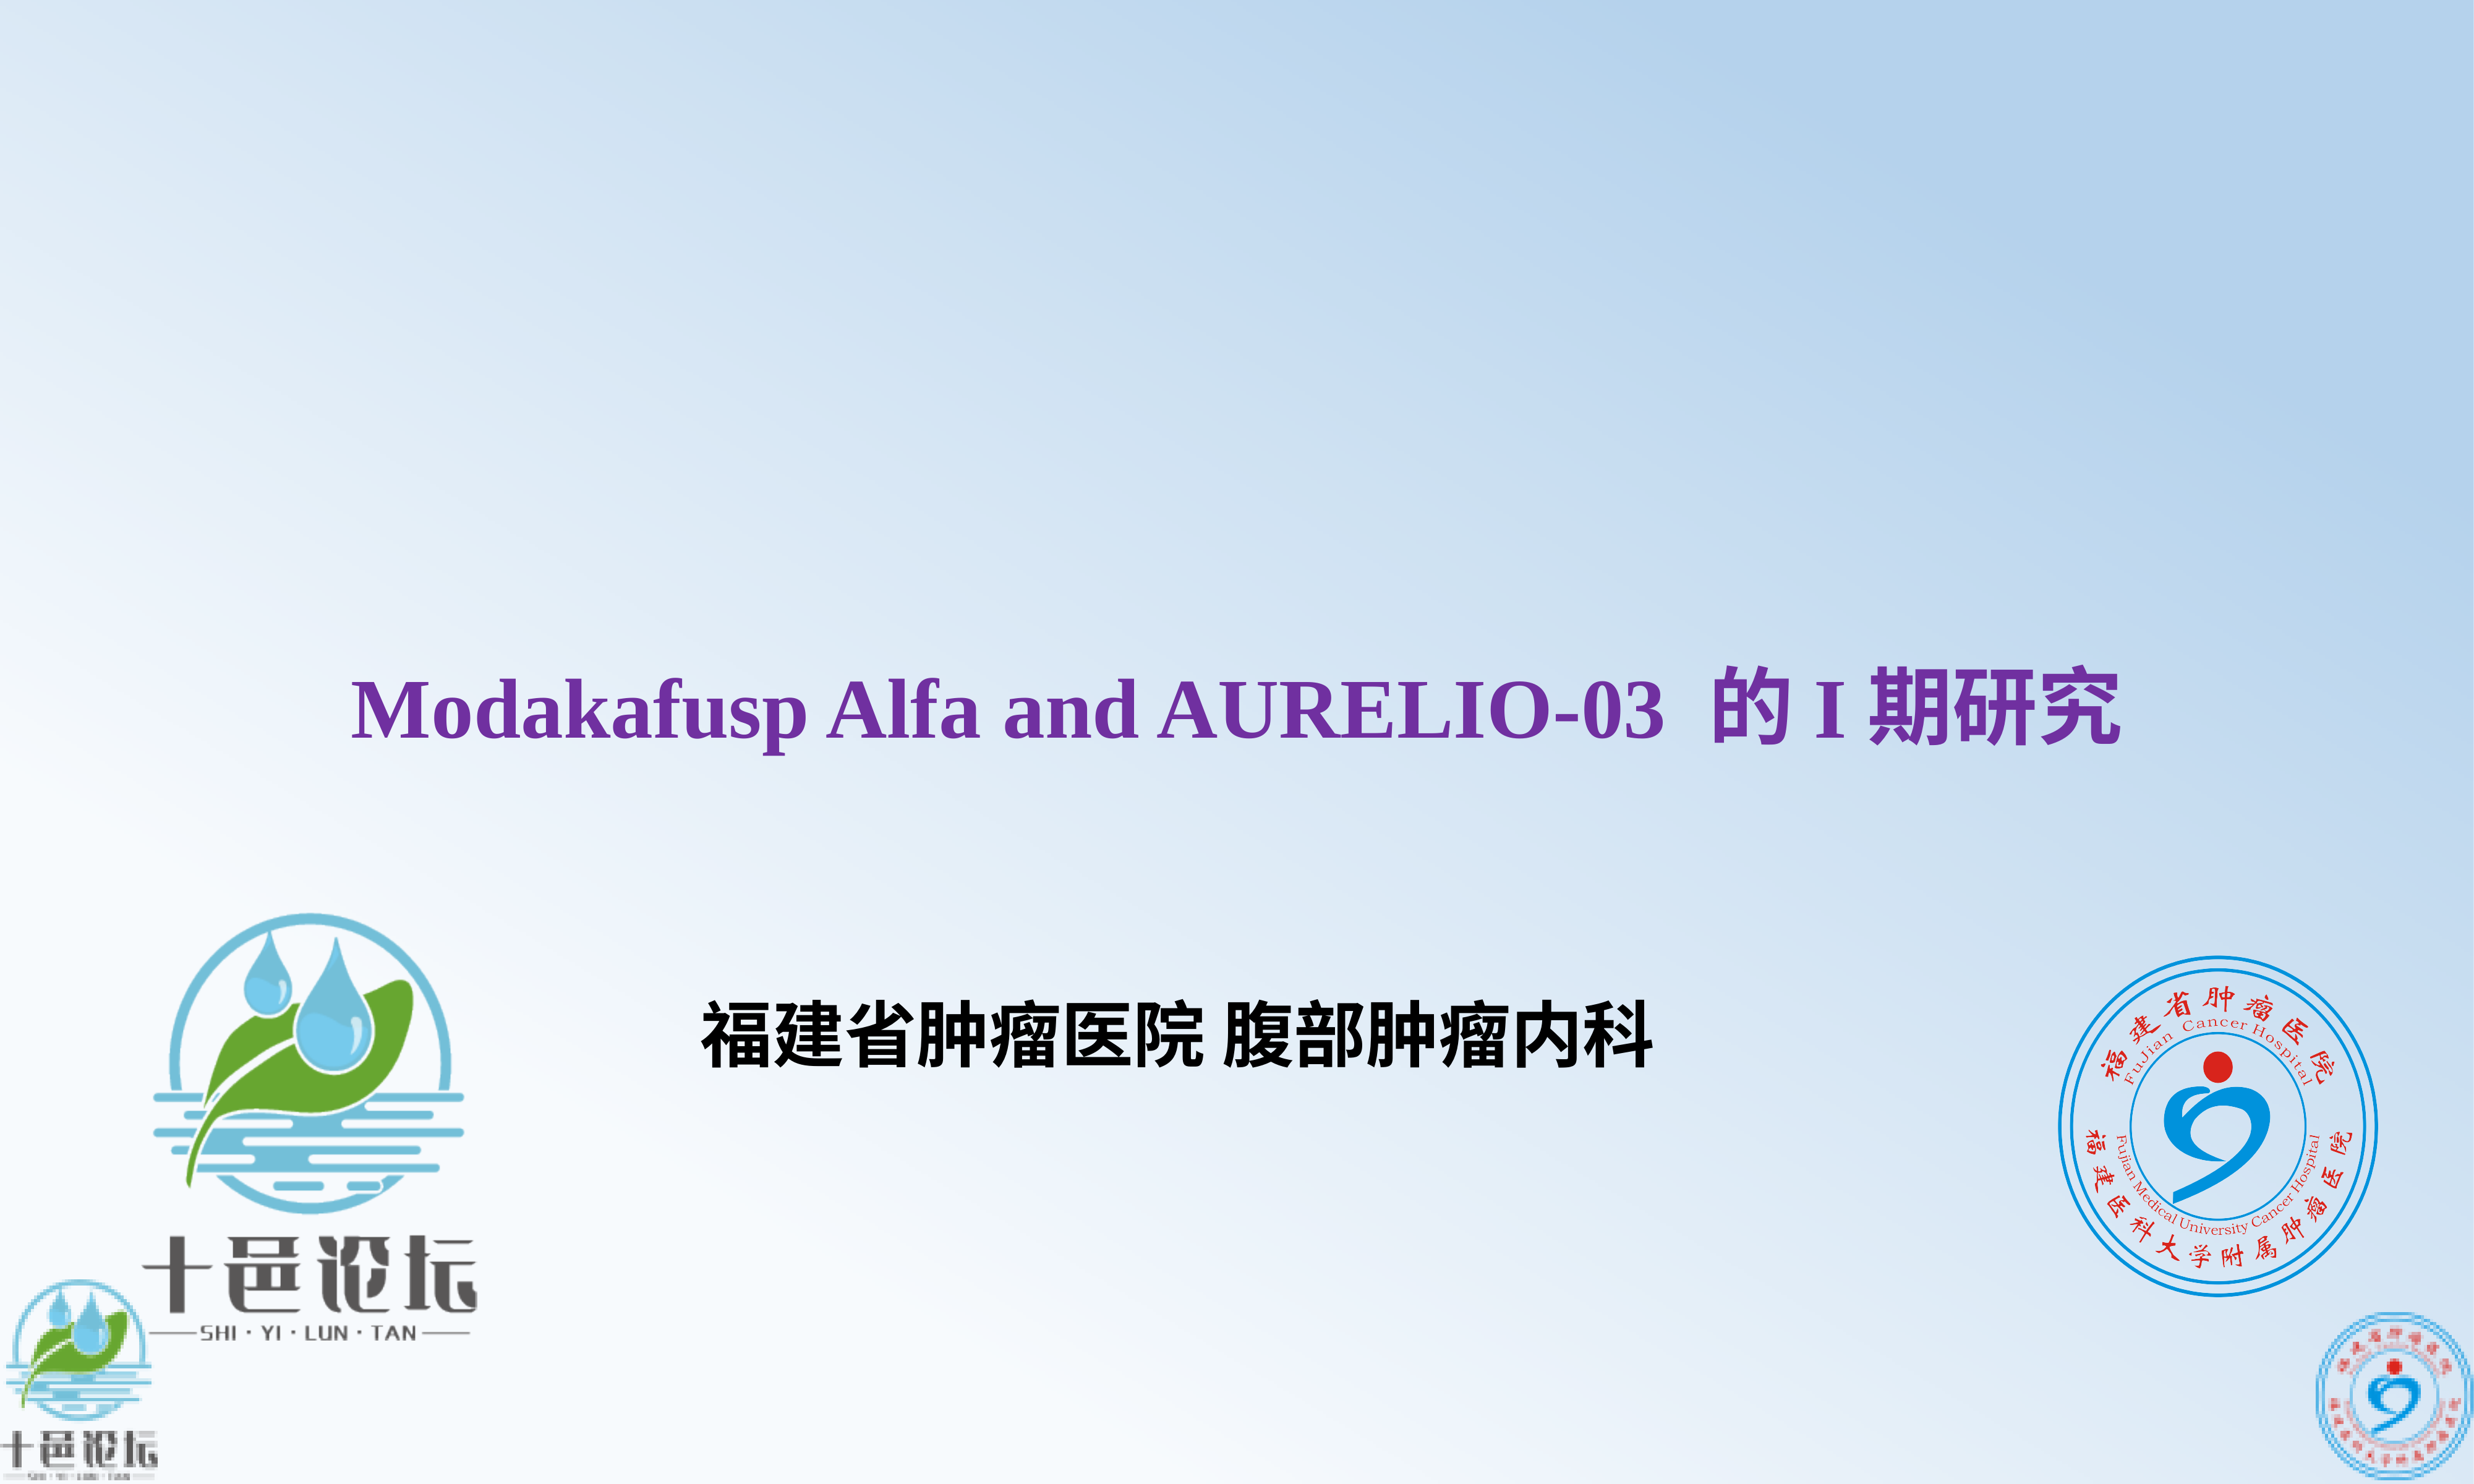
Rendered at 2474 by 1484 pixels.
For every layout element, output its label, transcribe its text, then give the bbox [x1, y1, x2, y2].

text_box 福建省肿瘤医院 腹部肿瘤内科 [691, 984, 1767, 1081]
title Modakafusp Alfa and AURELIO-03 的I期研究 [309, 242, 2165, 760]
picture [0, 0, 2474, 1484]
